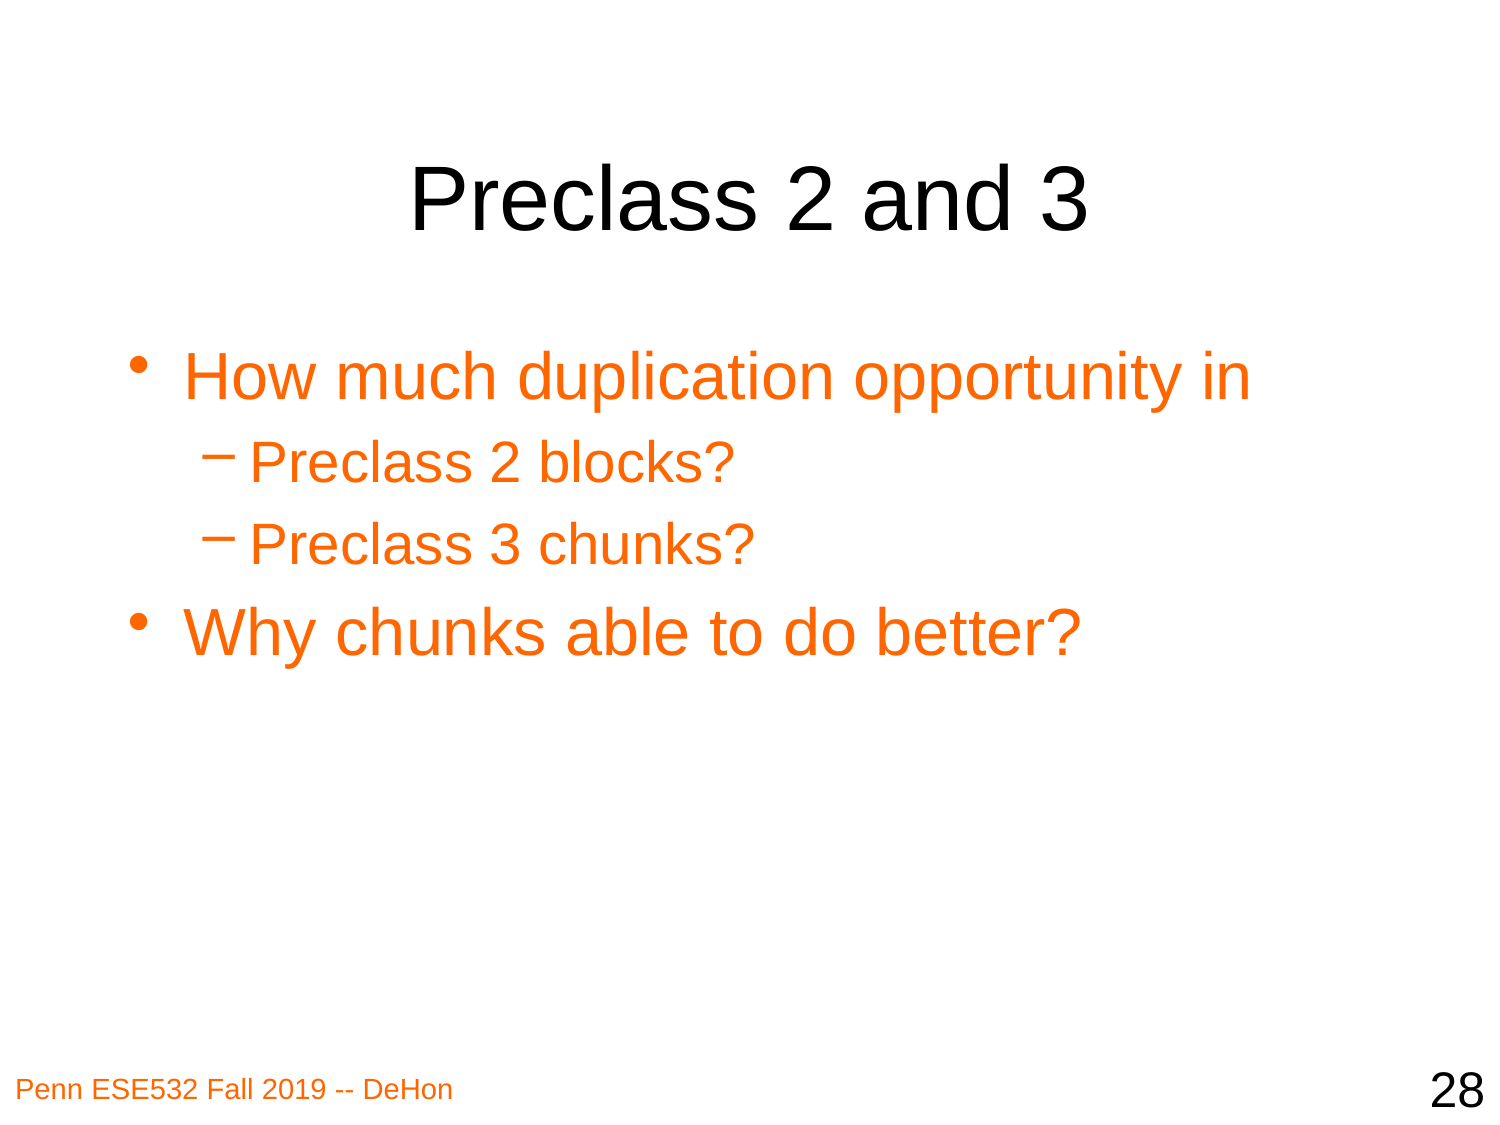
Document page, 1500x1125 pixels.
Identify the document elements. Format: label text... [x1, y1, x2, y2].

slide_number Penn ESE532 Fall 2019 -- DeHon [0, 1062, 576, 1125]
list How much duplication opportunity in Preclass 2 blocks? Preclass 3 chunks? Why chunks able to do better? [112, 324, 1388, 1001]
slide_number 28 [1187, 1049, 1500, 1125]
title Preclass 2 and 3 [112, 99, 1388, 288]
